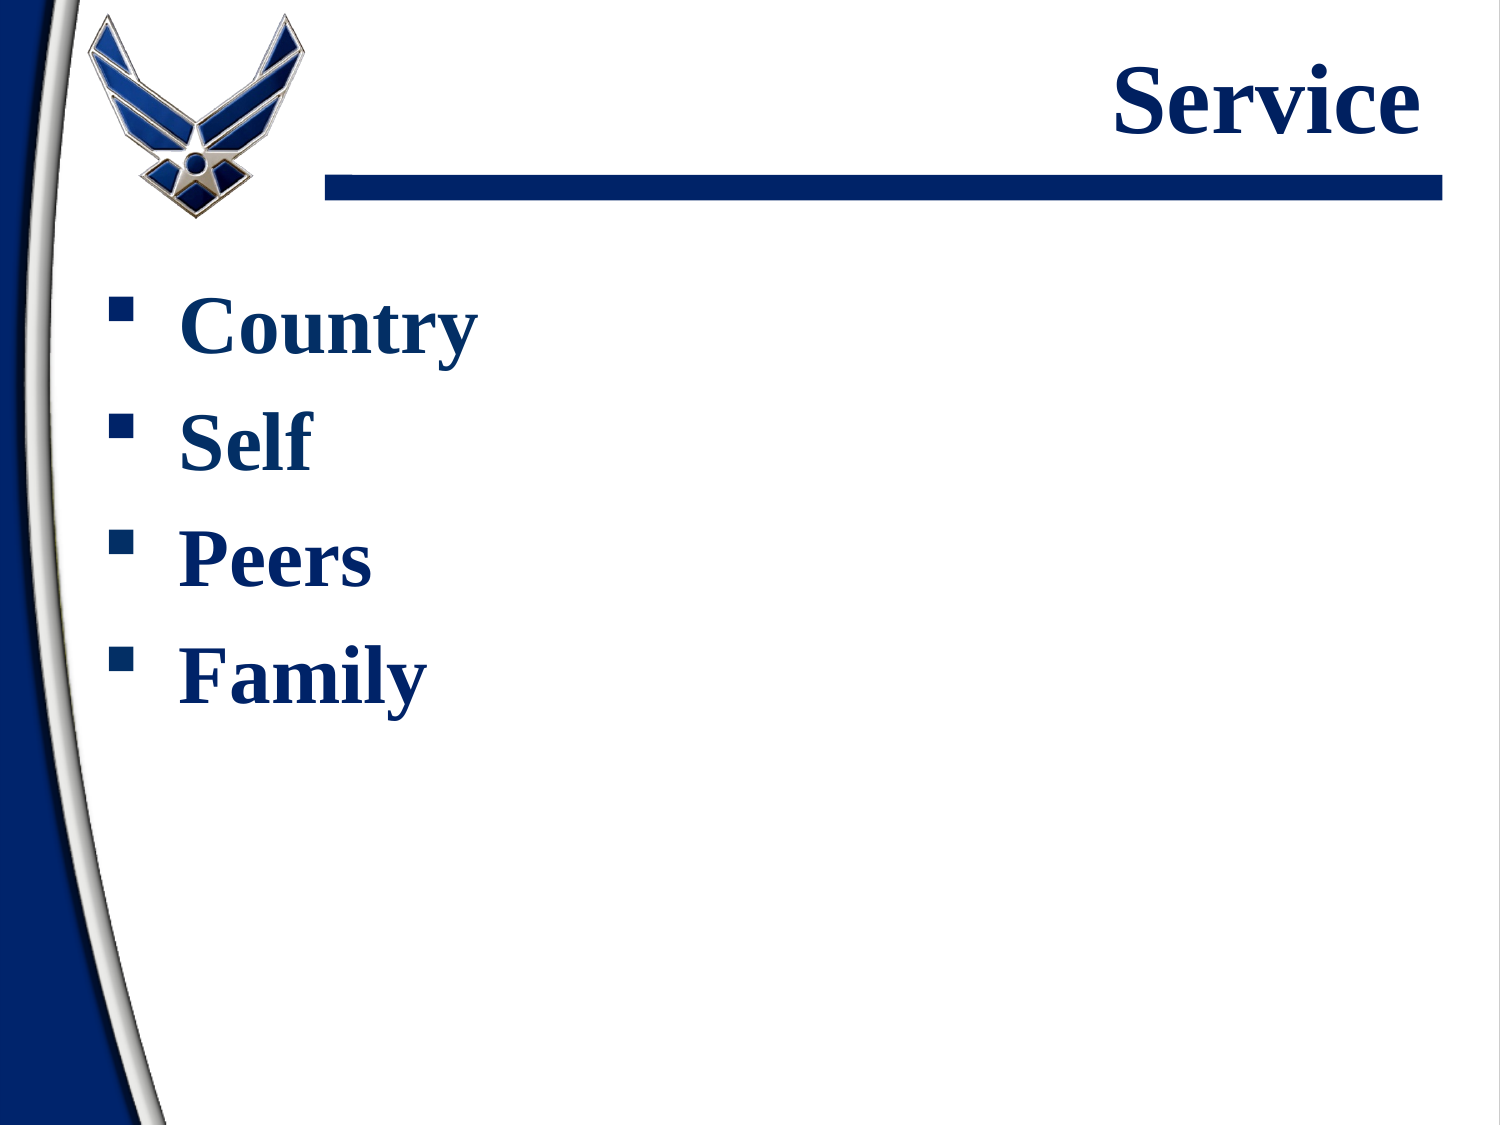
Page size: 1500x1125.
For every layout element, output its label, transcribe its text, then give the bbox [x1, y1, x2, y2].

text_box Country Self Peers Family [87, 262, 1438, 1005]
picture [0, 0, 1500, 1125]
title Service [87, 0, 1438, 188]
